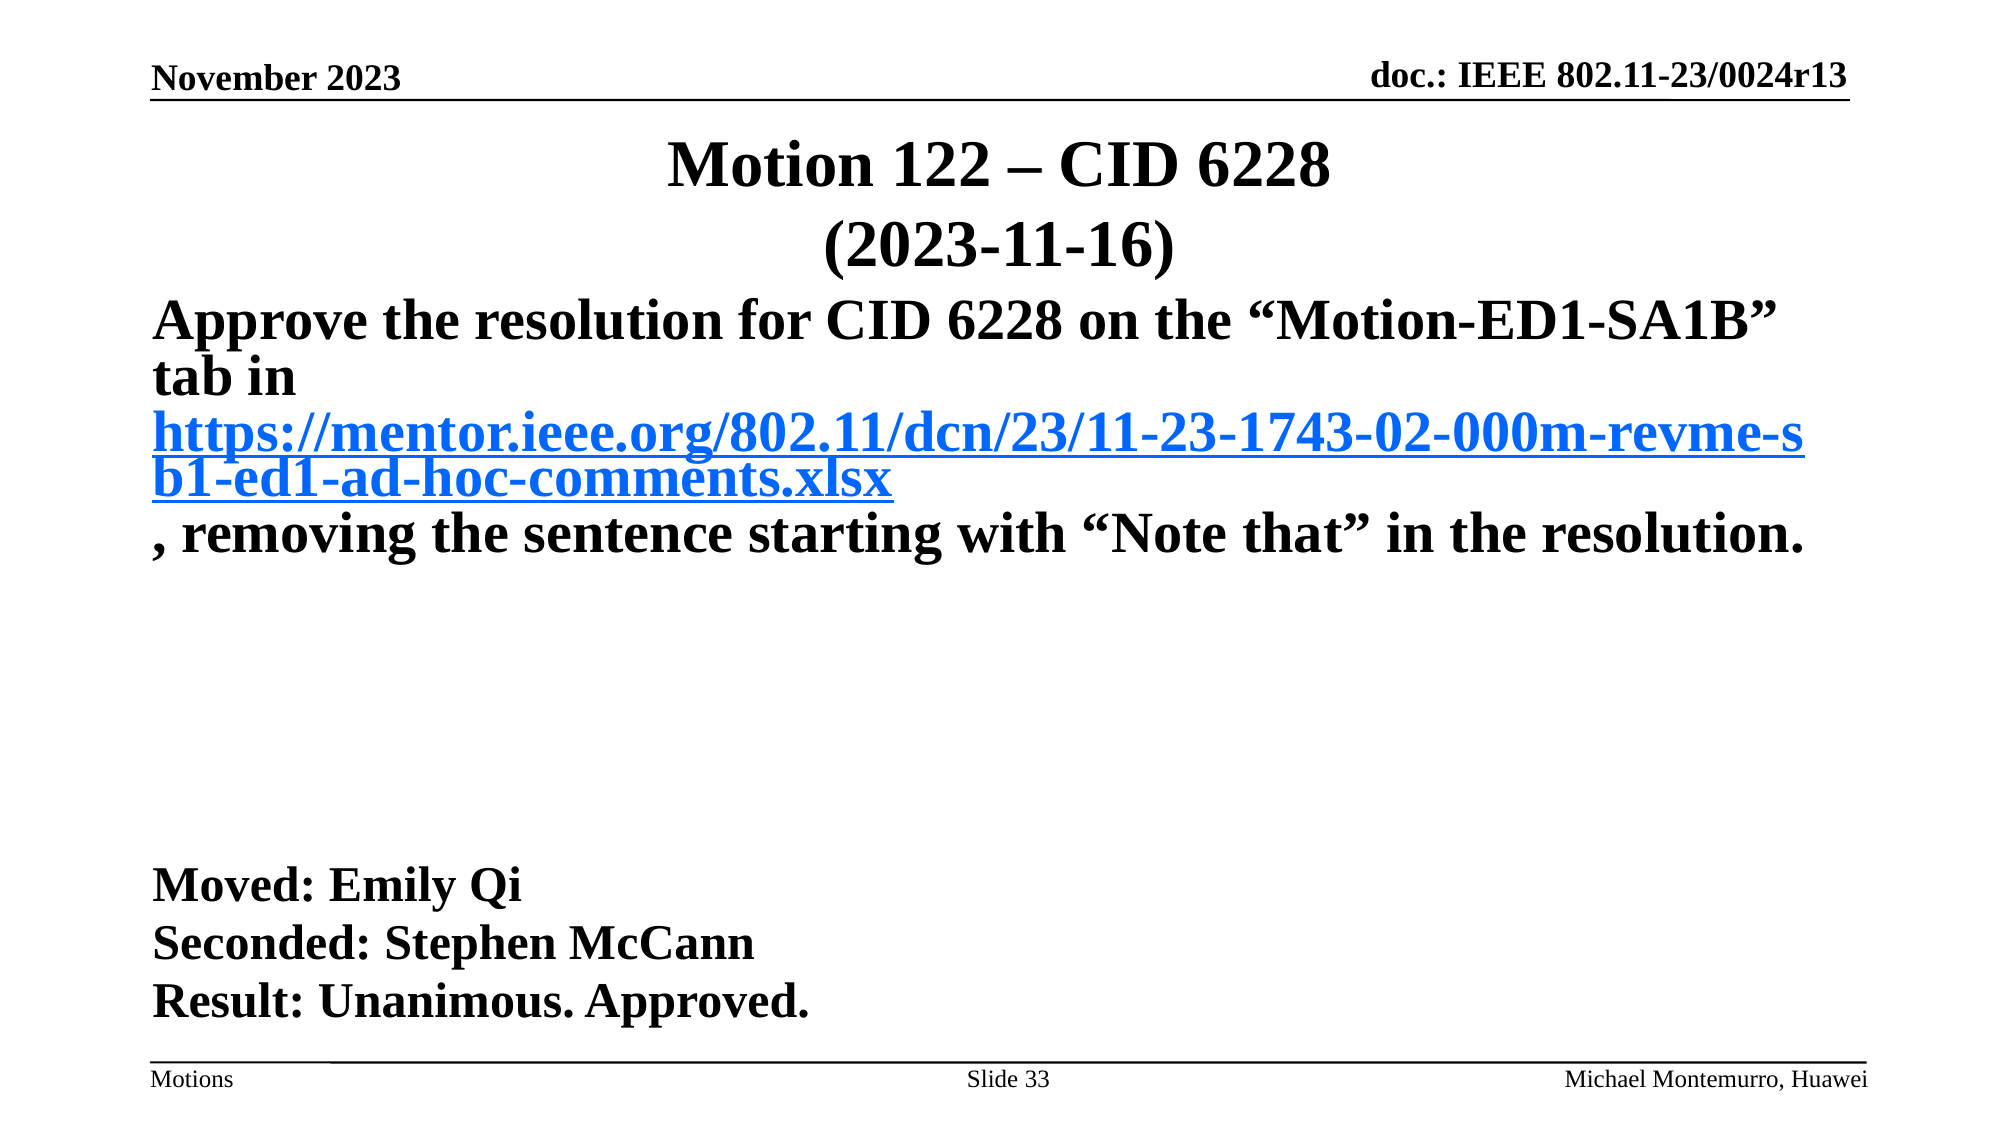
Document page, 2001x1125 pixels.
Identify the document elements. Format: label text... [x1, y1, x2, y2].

title Motion 122 – CID 6228 (2023-11-16) [150, 112, 1850, 288]
slide_number Slide 33 [964, 1061, 1053, 1125]
list Approve the resolution for CID 6228 on the “Motion-ED1-SA1B” tab in https://mentor.ieee.org/802.11/dcn/23/11-23-1743-02-000m-revme-sb1-ed1-ad-hoc-comments.xlsx, removing the sentence starting with “Note that” in the resolution. Moved: Emily Qi Seconded: Stephen McCann Result: Unanimous. Approved. [137, 287, 1838, 963]
footer Michael Montemurro, Huawei [1266, 1061, 1869, 1093]
